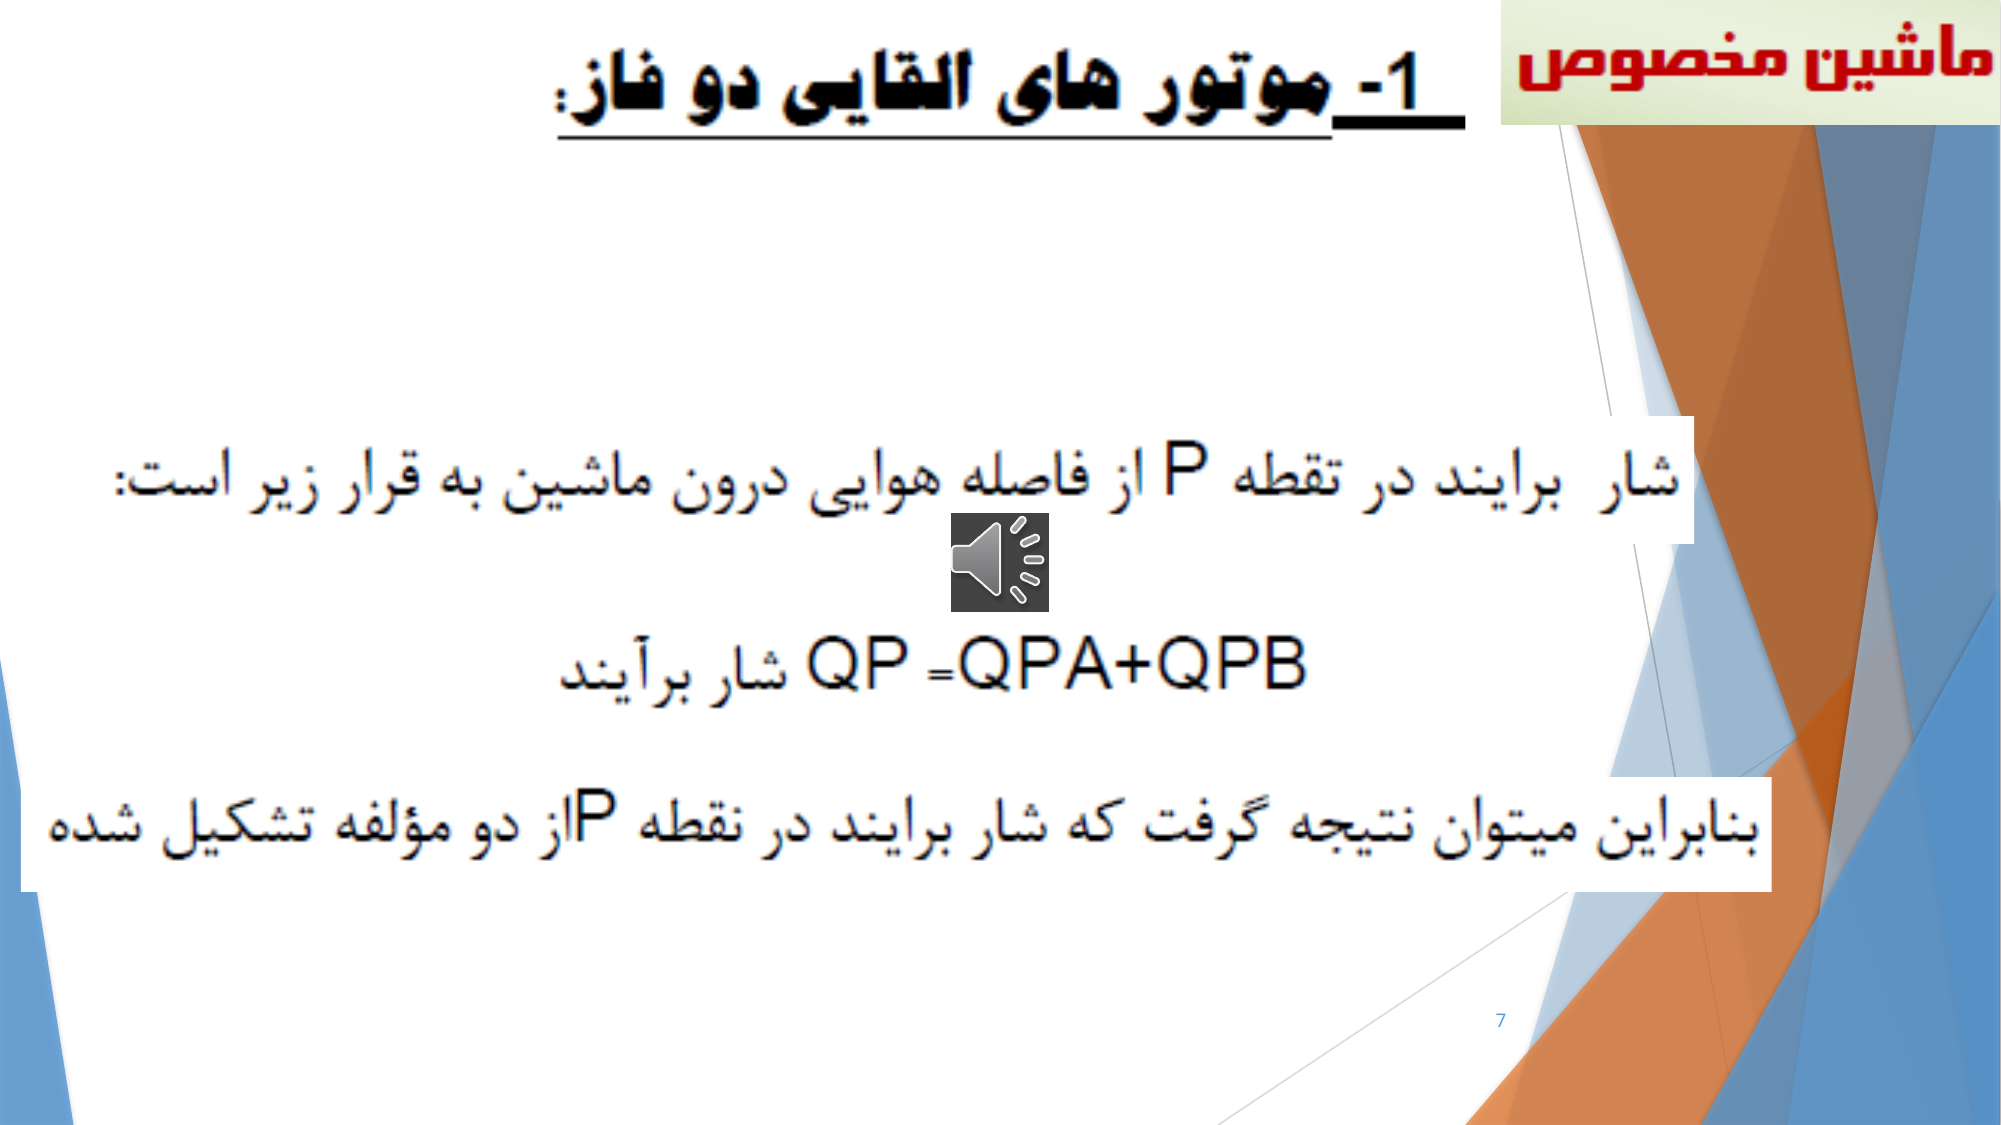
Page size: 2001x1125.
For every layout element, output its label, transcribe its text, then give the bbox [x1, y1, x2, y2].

picture [20, 777, 1773, 893]
picture [1500, 0, 2000, 126]
slide_number 7 [1409, 991, 1522, 1051]
picture [539, 19, 1466, 158]
picture [541, 511, 1323, 712]
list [29, 415, 1695, 545]
